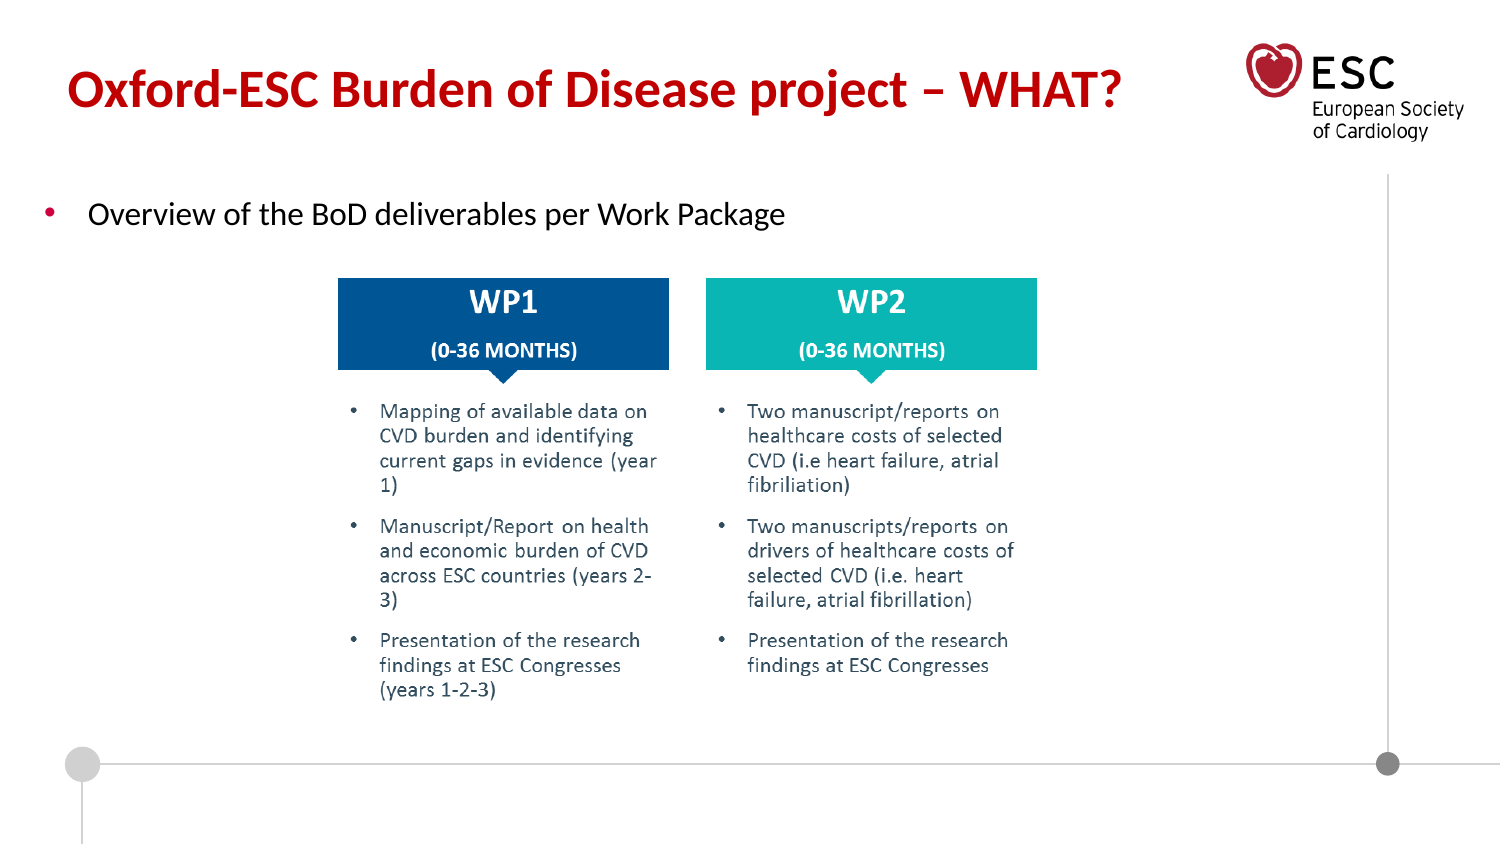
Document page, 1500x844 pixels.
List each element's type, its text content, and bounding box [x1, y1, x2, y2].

picture [1246, 43, 1464, 142]
picture [336, 268, 1057, 725]
text_box Oxford-ESC Burden of Disease project – WHAT? [53, 48, 1247, 189]
list Overview of the BoD deliverables per Work Package [29, 185, 1380, 269]
